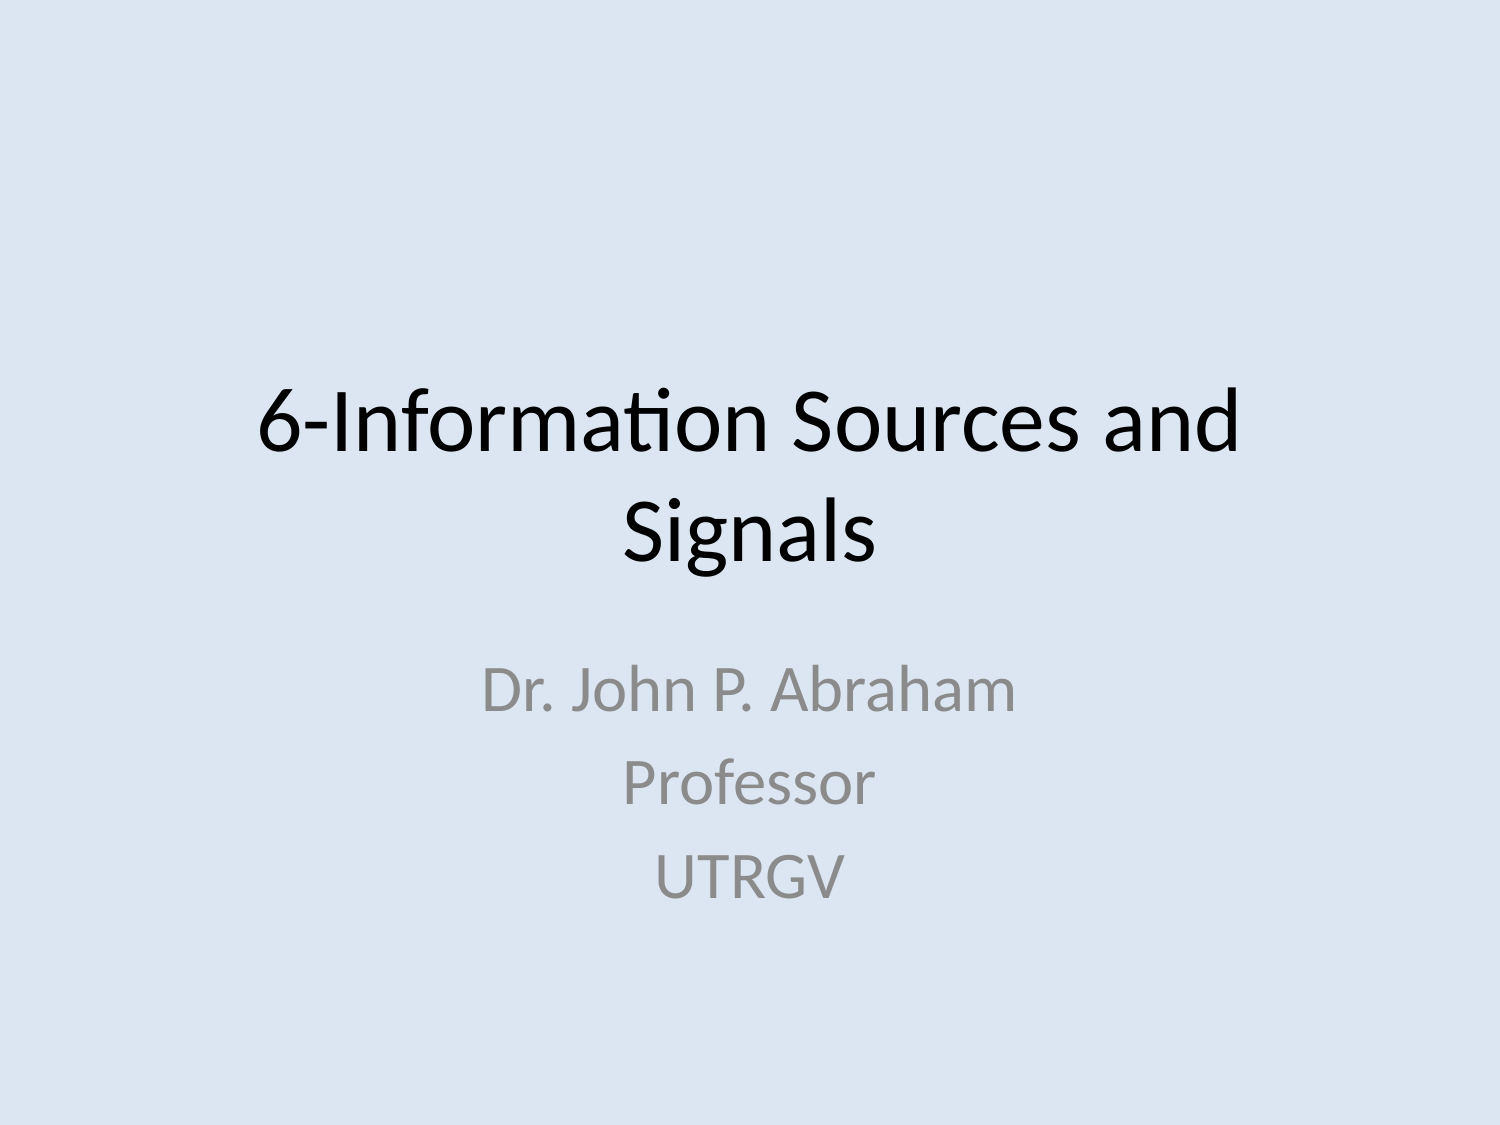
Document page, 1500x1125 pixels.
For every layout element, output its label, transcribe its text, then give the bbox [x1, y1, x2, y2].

title 6-Information Sources and Signals [112, 349, 1388, 591]
subtitle Dr. John P. Abraham Professor UTRGV [225, 637, 1275, 925]
